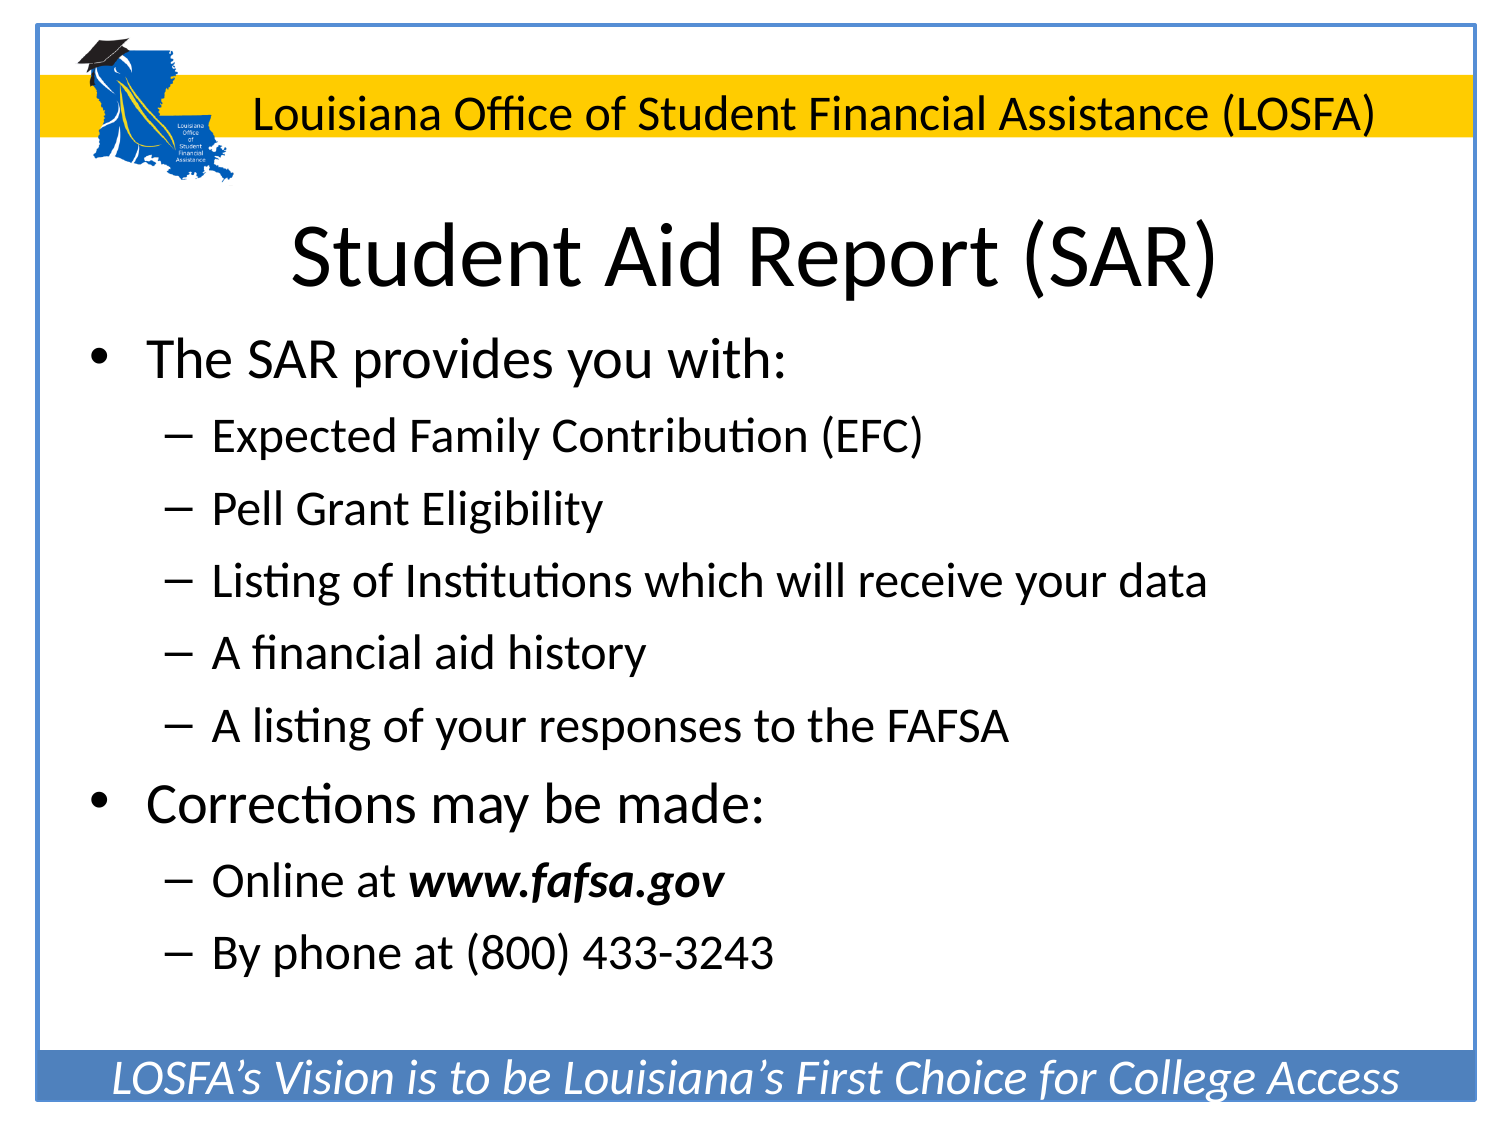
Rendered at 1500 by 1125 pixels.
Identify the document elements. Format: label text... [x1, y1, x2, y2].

list The SAR provides you with: Expected Family Contribution (EFC) Pell Grant Eligibility Listing of Institutions which will receive your data A financial aid history A listing of your responses to the FAFSA Corrections may be made: Online at www.fafsa.gov By phone at (800) 433-3243 [75, 312, 1425, 1000]
picture [75, 37, 238, 186]
title Student Aid Report (SAR) [62, 187, 1450, 300]
